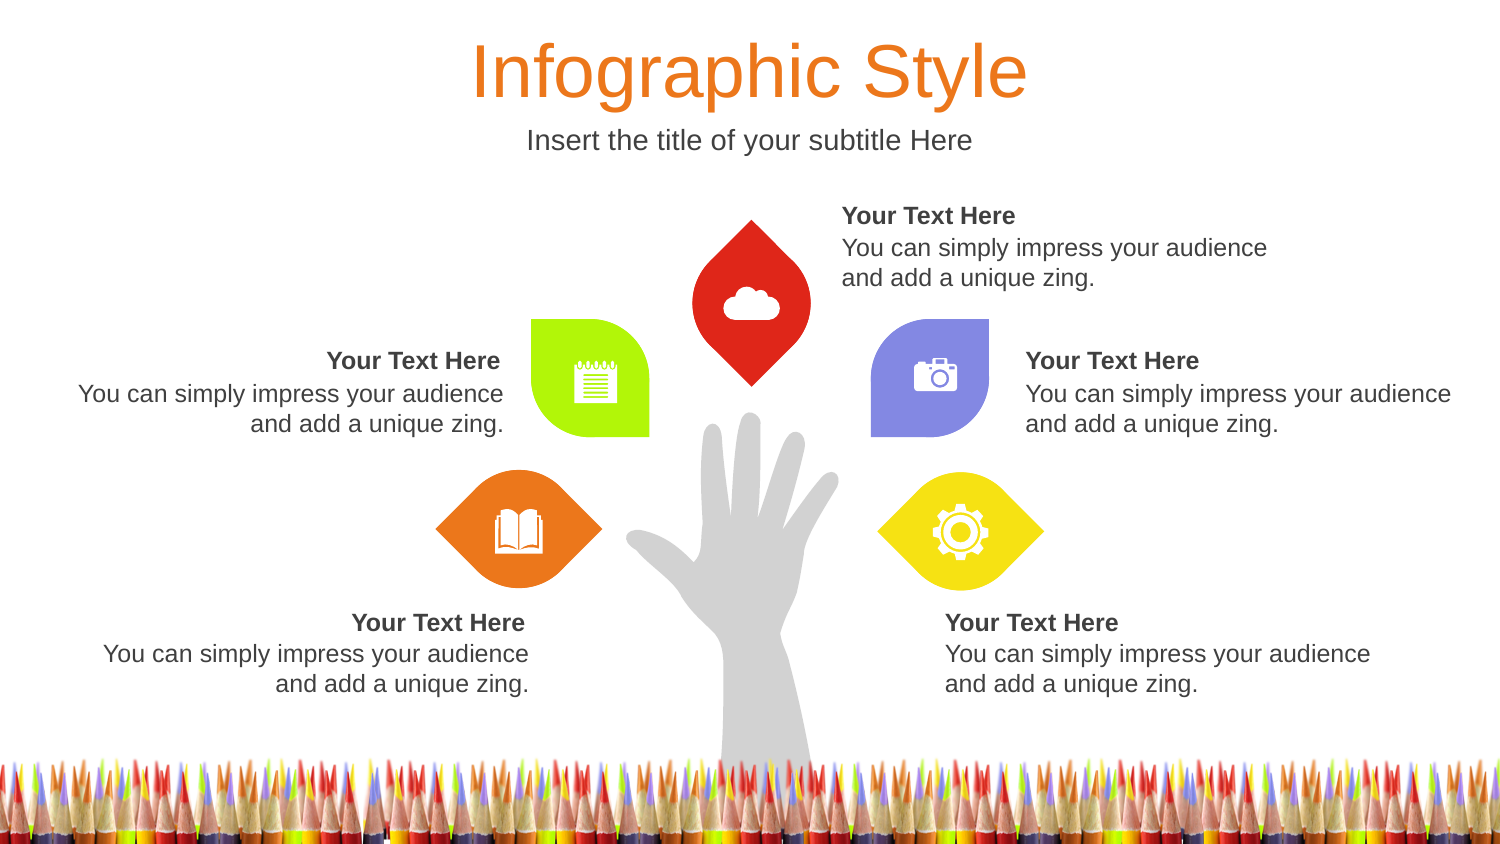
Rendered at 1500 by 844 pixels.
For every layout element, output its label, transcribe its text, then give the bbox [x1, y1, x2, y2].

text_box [692, 243, 811, 363]
list Insert the title of your subtitle Here [0, 114, 1500, 162]
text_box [826, 191, 1311, 301]
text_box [870, 318, 990, 438]
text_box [530, 318, 650, 438]
picture [0, 756, 1500, 844]
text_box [459, 469, 579, 589]
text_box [901, 472, 1020, 591]
list Infographic Style [0, 20, 1500, 114]
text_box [1010, 337, 1495, 446]
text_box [929, 598, 1415, 707]
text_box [44, 337, 520, 446]
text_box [43, 598, 545, 707]
